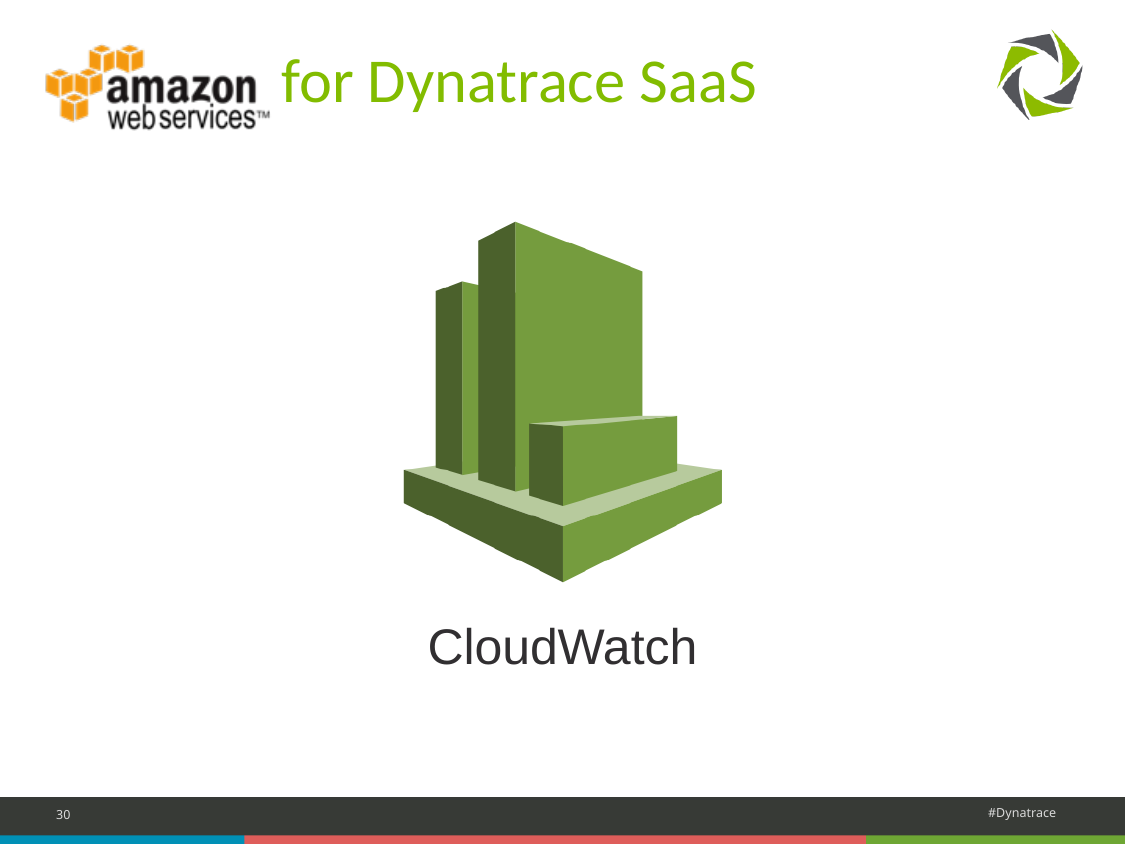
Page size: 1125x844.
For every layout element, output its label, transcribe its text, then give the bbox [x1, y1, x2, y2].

picture [42, 41, 273, 134]
text_box CloudWatch [374, 660, 750, 682]
title for Dynatrace SaaS [276, 45, 1053, 126]
picture [312, 151, 813, 652]
